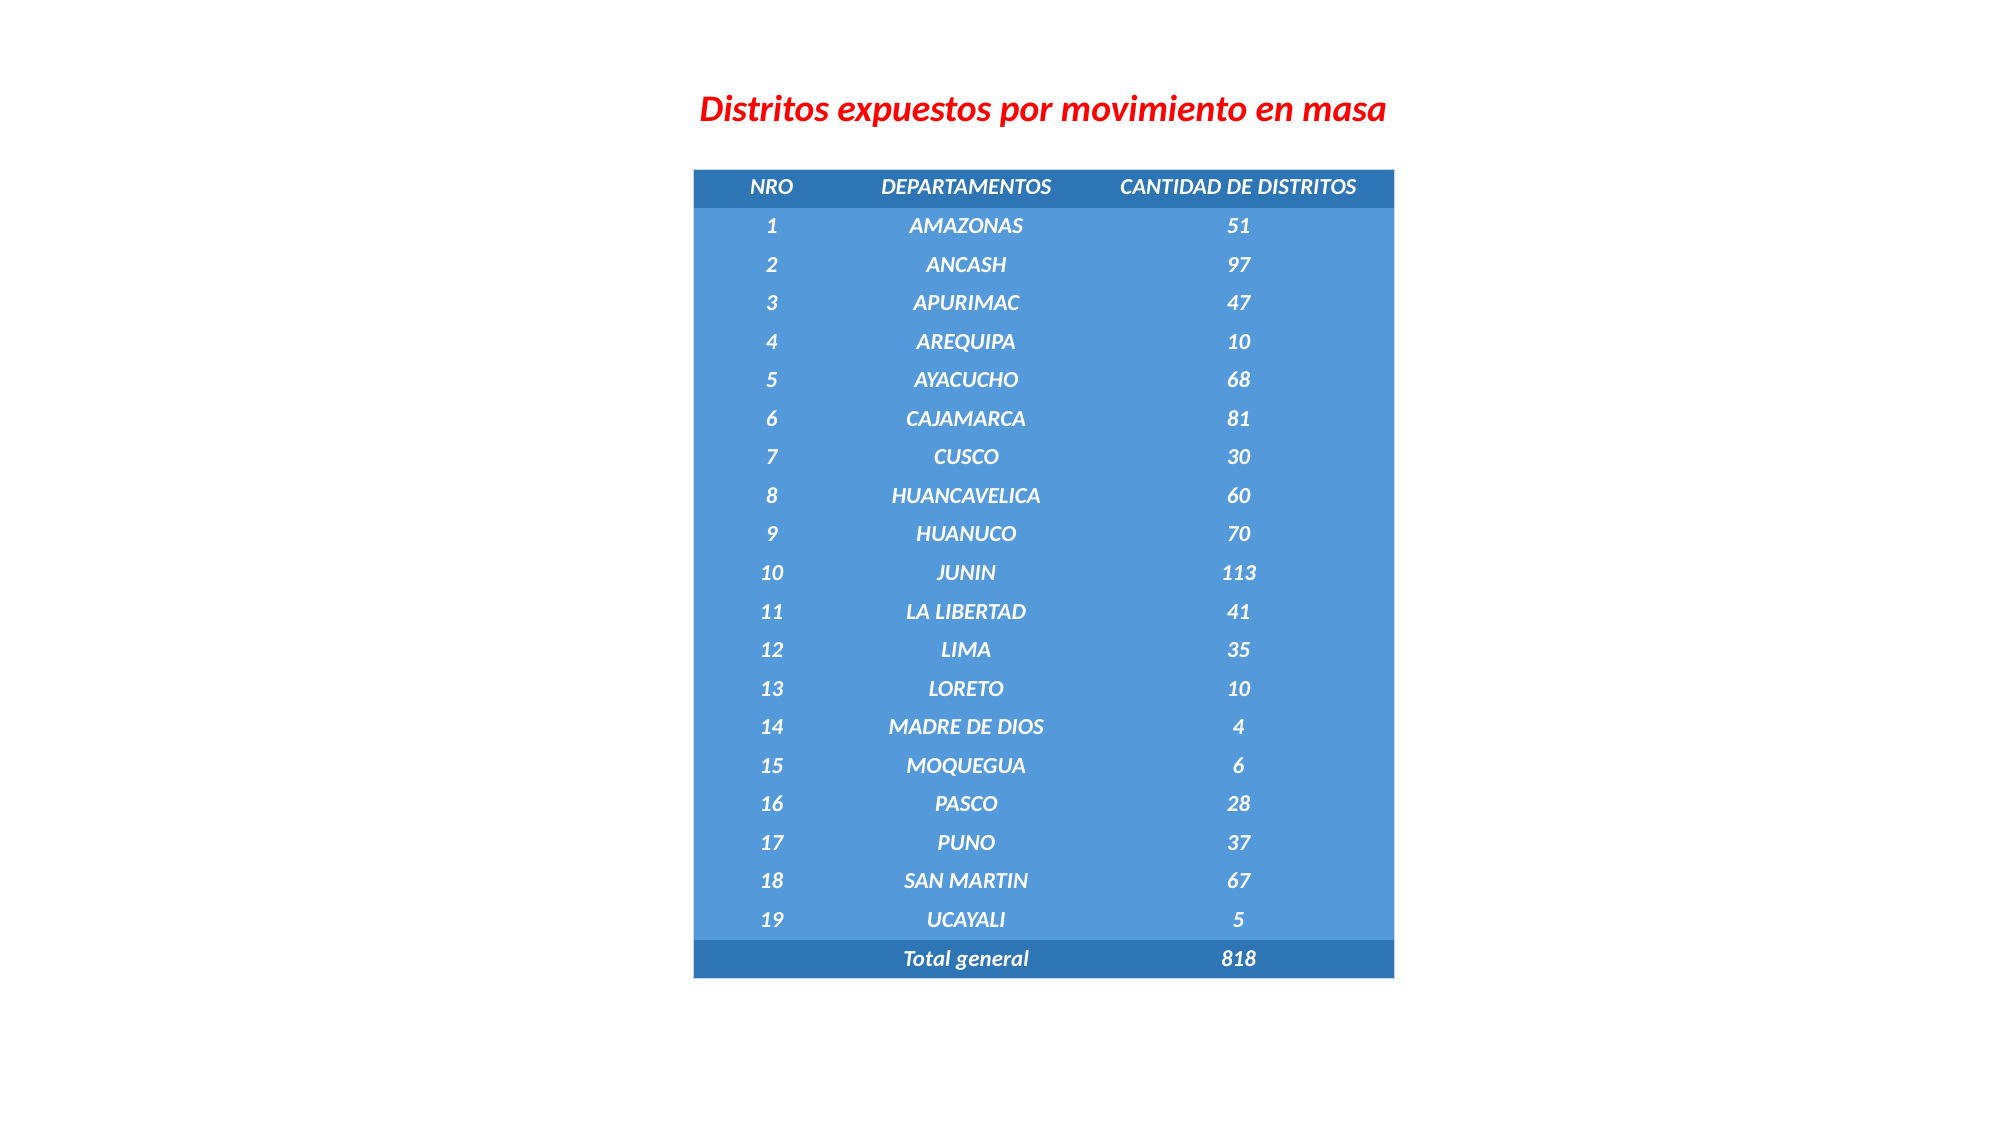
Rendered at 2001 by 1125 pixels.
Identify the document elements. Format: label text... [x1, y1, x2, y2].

table_cell 16 [694, 786, 850, 825]
table_cell 37 [1083, 825, 1394, 863]
table_cell AMAZONAS [850, 208, 1083, 246]
table_cell ANCASH [850, 246, 1083, 285]
table_cell 41 [1083, 593, 1394, 632]
table_cell 4 [1083, 709, 1394, 748]
table_cell 18 [694, 863, 850, 902]
table_cell Total general [850, 940, 1083, 978]
table_cell 13 [694, 670, 850, 709]
table_cell 17 [694, 825, 850, 863]
table_cell 68 [1083, 362, 1394, 400]
table_cell 47 [1083, 285, 1394, 323]
table_cell PUNO [850, 825, 1083, 863]
table_cell UCAYALI [850, 902, 1083, 940]
table_cell 8 [694, 478, 850, 516]
table_cell 28 [1083, 786, 1394, 825]
table_cell 19 [694, 902, 850, 940]
table_cell 10 [1083, 670, 1394, 709]
table_cell 6 [1083, 748, 1394, 786]
table_cell PASCO [850, 786, 1083, 825]
table_cell HUANCAVELICA [850, 478, 1083, 516]
table_cell 35 [1083, 632, 1394, 670]
table_cell 81 [1083, 400, 1394, 439]
table_cell 6 [694, 400, 850, 439]
table_cell APURIMAC [850, 285, 1083, 323]
table_cell [694, 940, 850, 978]
table_cell 2 [694, 246, 850, 285]
table_header DEPARTAMENTOS [850, 170, 1083, 208]
table_cell 10 [1083, 323, 1394, 362]
table_cell 113 [1083, 555, 1394, 593]
table_cell MADRE DE DIOS [850, 709, 1083, 748]
table_cell 97 [1083, 246, 1394, 285]
table_cell AREQUIPA [850, 323, 1083, 362]
table_cell 30 [1083, 439, 1394, 478]
table_cell LORETO [850, 670, 1083, 709]
table_cell 3 [694, 285, 850, 323]
table_cell 67 [1083, 863, 1394, 902]
table_cell LIMA [850, 632, 1083, 670]
table_cell AYACUCHO [850, 362, 1083, 400]
table_cell CUSCO [850, 439, 1083, 478]
table_cell 70 [1083, 516, 1394, 555]
table_header CANTIDAD DE DISTRITOS [1083, 170, 1394, 208]
table_cell 51 [1083, 208, 1394, 246]
table_cell CAJAMARCA [850, 400, 1083, 439]
table_cell SAN MARTIN [850, 863, 1083, 902]
table_cell 5 [694, 362, 850, 400]
table_cell 12 [694, 632, 850, 670]
table_cell 10 [694, 555, 850, 593]
table_cell HUANUCO [850, 516, 1083, 555]
table_cell JUNIN [850, 555, 1083, 593]
table_cell 15 [694, 748, 850, 786]
table_cell 7 [694, 439, 850, 478]
table_cell 11 [694, 593, 850, 632]
text_box Distritos expuestos por movimiento en masa [684, 77, 1403, 137]
table_cell 1 [694, 208, 850, 246]
table_cell LA LIBERTAD [850, 593, 1083, 632]
table_cell 4 [694, 323, 850, 362]
table_cell MOQUEGUA [850, 748, 1083, 786]
table_cell 60 [1083, 478, 1394, 516]
table_cell 9 [694, 516, 850, 555]
table_cell 14 [694, 709, 850, 748]
table_header NRO [694, 170, 850, 208]
table_cell 818 [1083, 940, 1394, 978]
table_cell 5 [1083, 902, 1394, 940]
